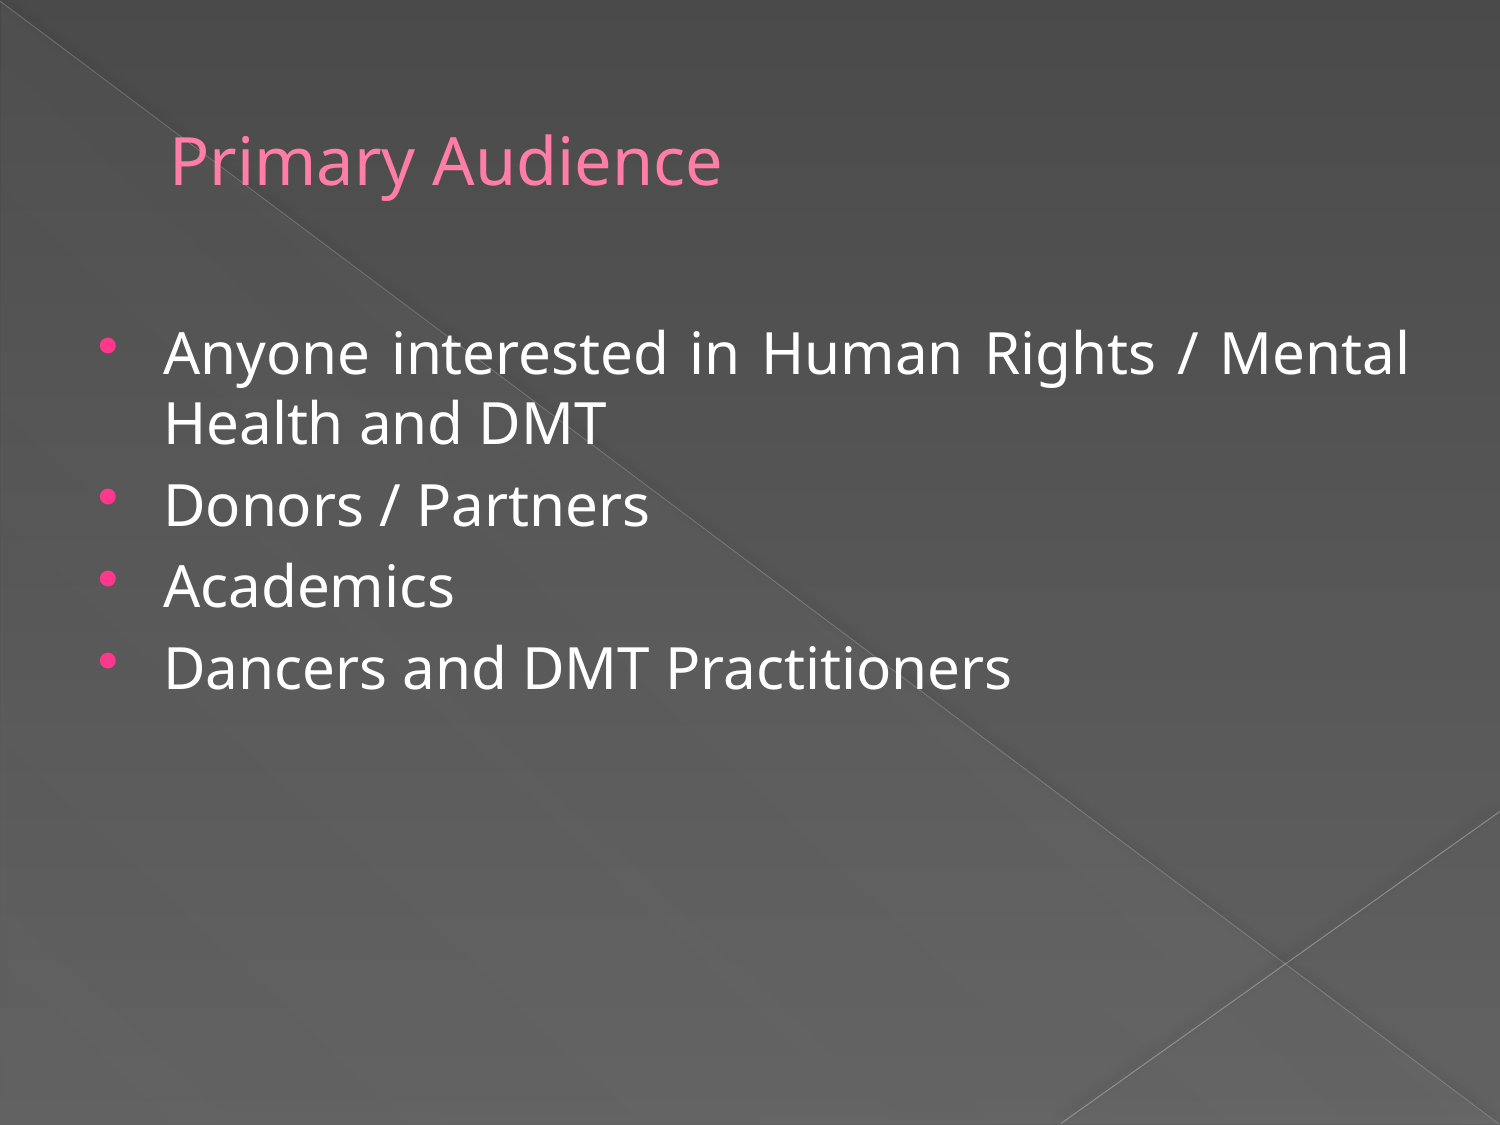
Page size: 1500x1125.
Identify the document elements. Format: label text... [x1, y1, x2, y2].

title Primary Audience [75, 43, 1425, 274]
list Anyone interested in Human Rights / Mental Health and DMT Donors / Partners Academics Dancers and DMT Practitioners [75, 308, 1425, 1059]
